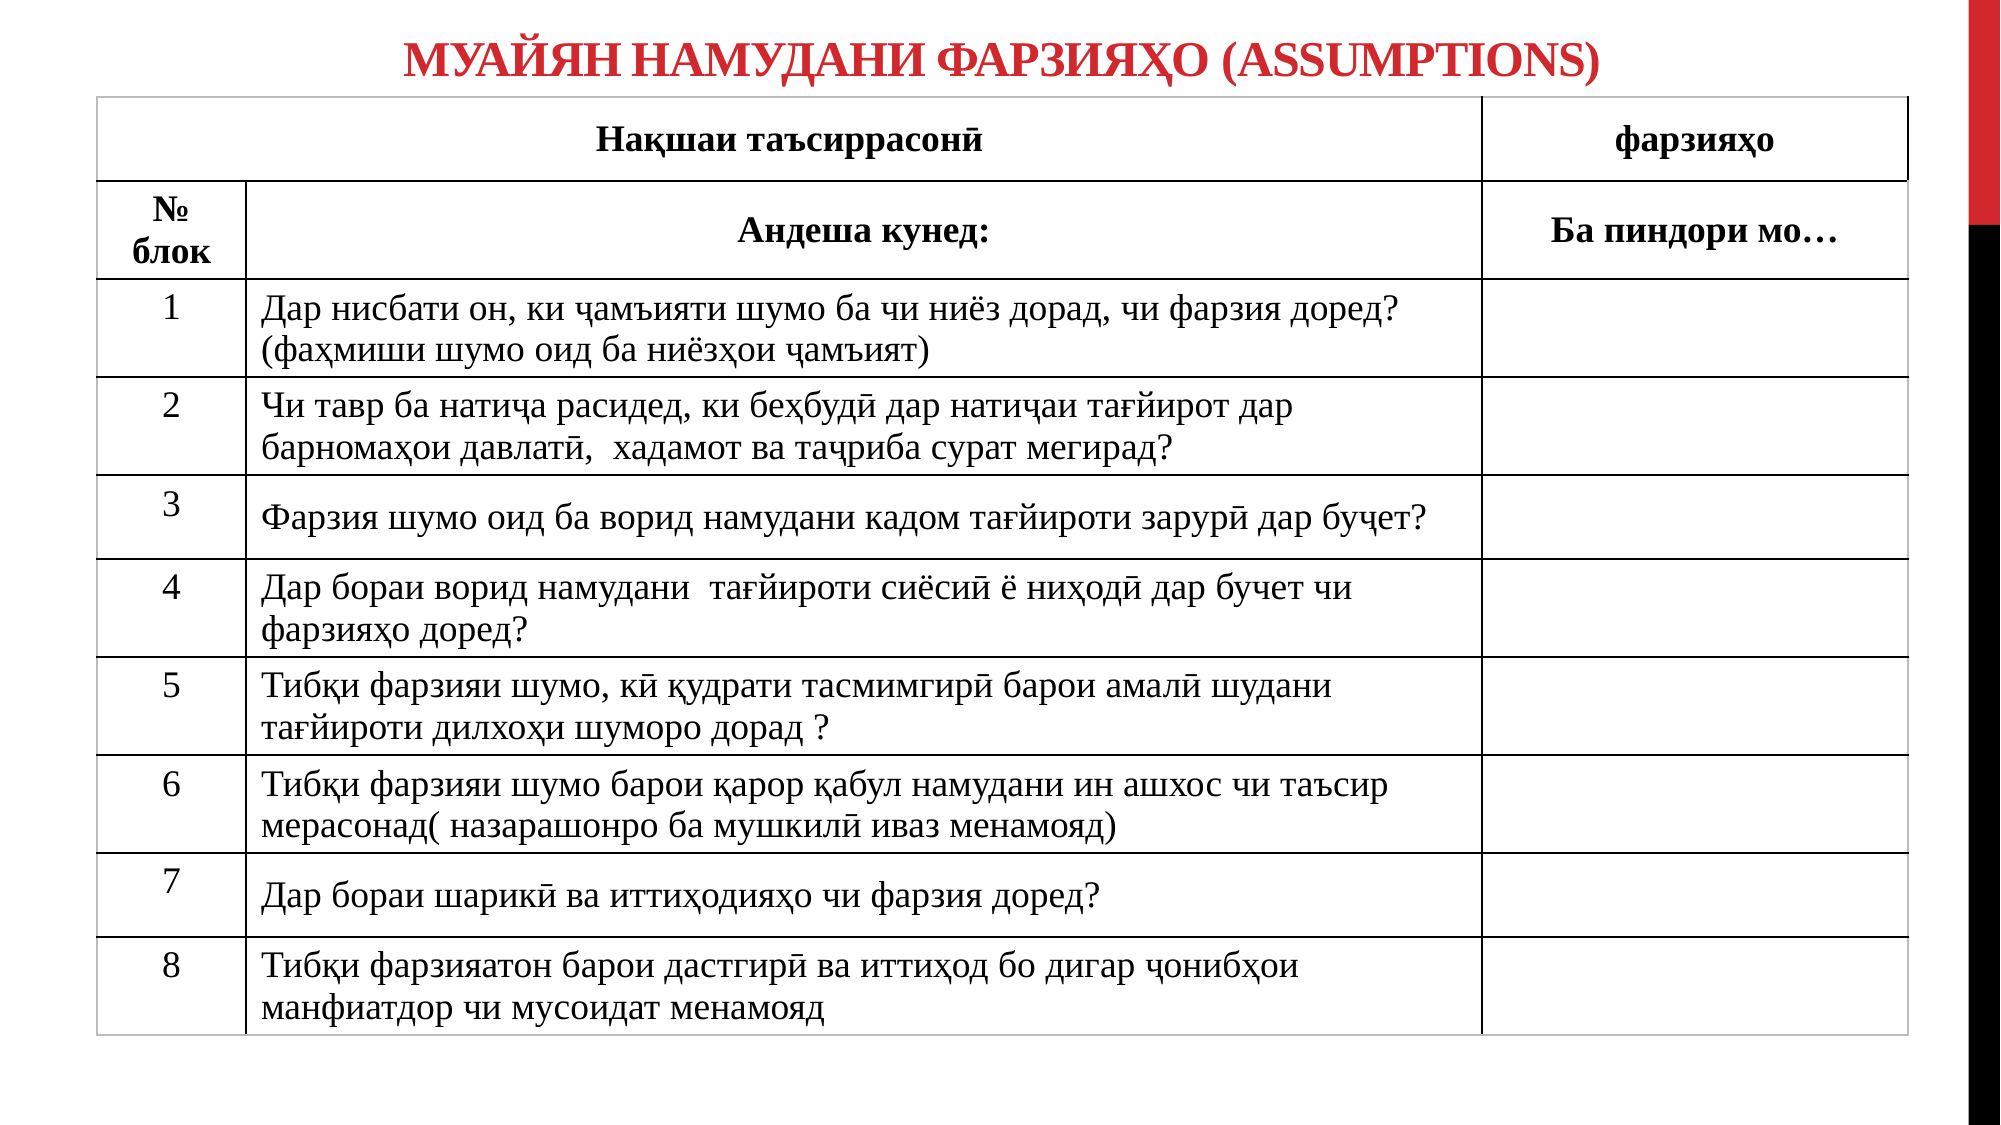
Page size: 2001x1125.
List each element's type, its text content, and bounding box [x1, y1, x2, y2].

table_cell Тибқи фарзияи шумо, кӣ қудрати тасмимгирӣ барои амалӣ шудани тағйироти дилхоҳи шуморо дорад ? [247, 658, 1481, 754]
table_cell 4 [98, 560, 245, 656]
table_cell Чи тавр ба натиҷа расидед, ки беҳбудӣ дар натиҷаи тағйирот дар барномаҳои давлатӣ, хадамот ва таҷриба сурат мегирад? [247, 378, 1481, 474]
table_header фарзияҳо [1483, 98, 1907, 180]
table_cell Тибқи фарзияи шумо барои қарор қабул намудани ин ашхос чи таъсир мерасонад( назарашонро ба мушкилӣ иваз менамояд) [247, 756, 1481, 852]
table_cell 1 [98, 280, 245, 376]
table_cell Андеша кунед: [247, 182, 1481, 278]
table_cell Дар бораи ворид намудани тағйироти сиёсиӣ ё ниҳодӣ дар бучет чи фарзияҳо доред? [247, 560, 1481, 656]
table_cell [1483, 756, 1907, 852]
table_cell 7 [98, 854, 245, 936]
table_cell 3 [98, 476, 245, 558]
table_cell [1483, 854, 1907, 936]
title Муайян намудани фарзияҳо (assumptions) [97, 0, 1908, 94]
table_cell Дар нисбати он, ки ҷамъияти шумо ба чи ниёз дорад, чи фарзия доред?(фаҳмиши шумо оид ба ниёзҳои ҷамъият) [247, 280, 1481, 376]
table_cell № блок [98, 182, 245, 278]
table_cell [1483, 560, 1907, 656]
table_cell 5 [98, 658, 245, 754]
table_cell 8 [98, 938, 245, 1034]
table_cell [1483, 378, 1907, 474]
table_cell 6 [98, 756, 245, 852]
table_header Нақшаи таъсиррасонӣ [98, 98, 1481, 180]
table_cell Тибқи фарзияатон барои дастгирӣ ва иттиҳод бо дигар ҷонибҳои манфиатдор чи мусоидат менамояд [247, 938, 1481, 1034]
table_cell Фарзия шумо оид ба ворид намудани кадом тағйироти зарурӣ дар буҷет? [247, 476, 1481, 558]
table_cell 2 [98, 378, 245, 474]
table_cell Ба пиндори мо… [1483, 182, 1907, 278]
table_cell [1483, 938, 1907, 1034]
table_cell [1483, 658, 1907, 754]
table_cell [1483, 280, 1907, 376]
table_cell [1483, 476, 1907, 558]
table_cell Дар бораи шарикӣ ва иттиҳодияҳо чи фарзия доред? [247, 854, 1481, 936]
